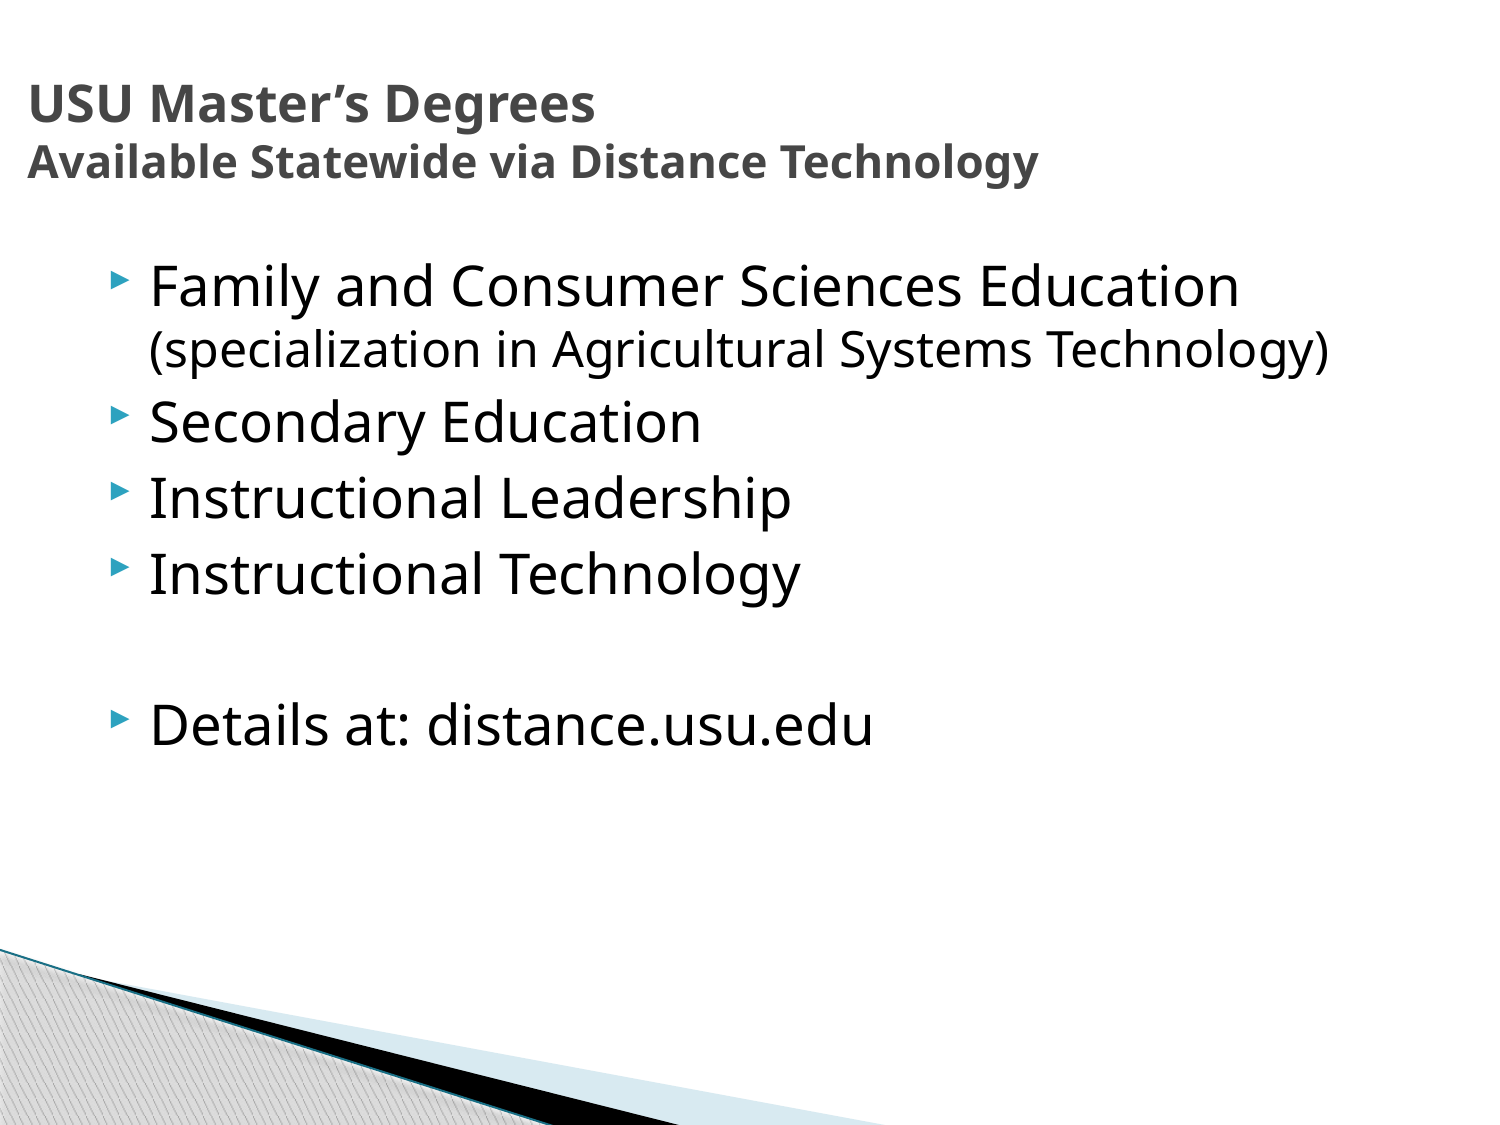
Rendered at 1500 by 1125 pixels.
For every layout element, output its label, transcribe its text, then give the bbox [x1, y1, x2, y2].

list Family and Consumer Sciences Education (specialization in Agricultural Systems Technology) Secondary Education Instructional Leadership Instructional Technology Details at: distance.usu.edu [75, 250, 1425, 986]
title USU Master’s Degrees Available Statewide via Distance Technology [12, 62, 1475, 250]
